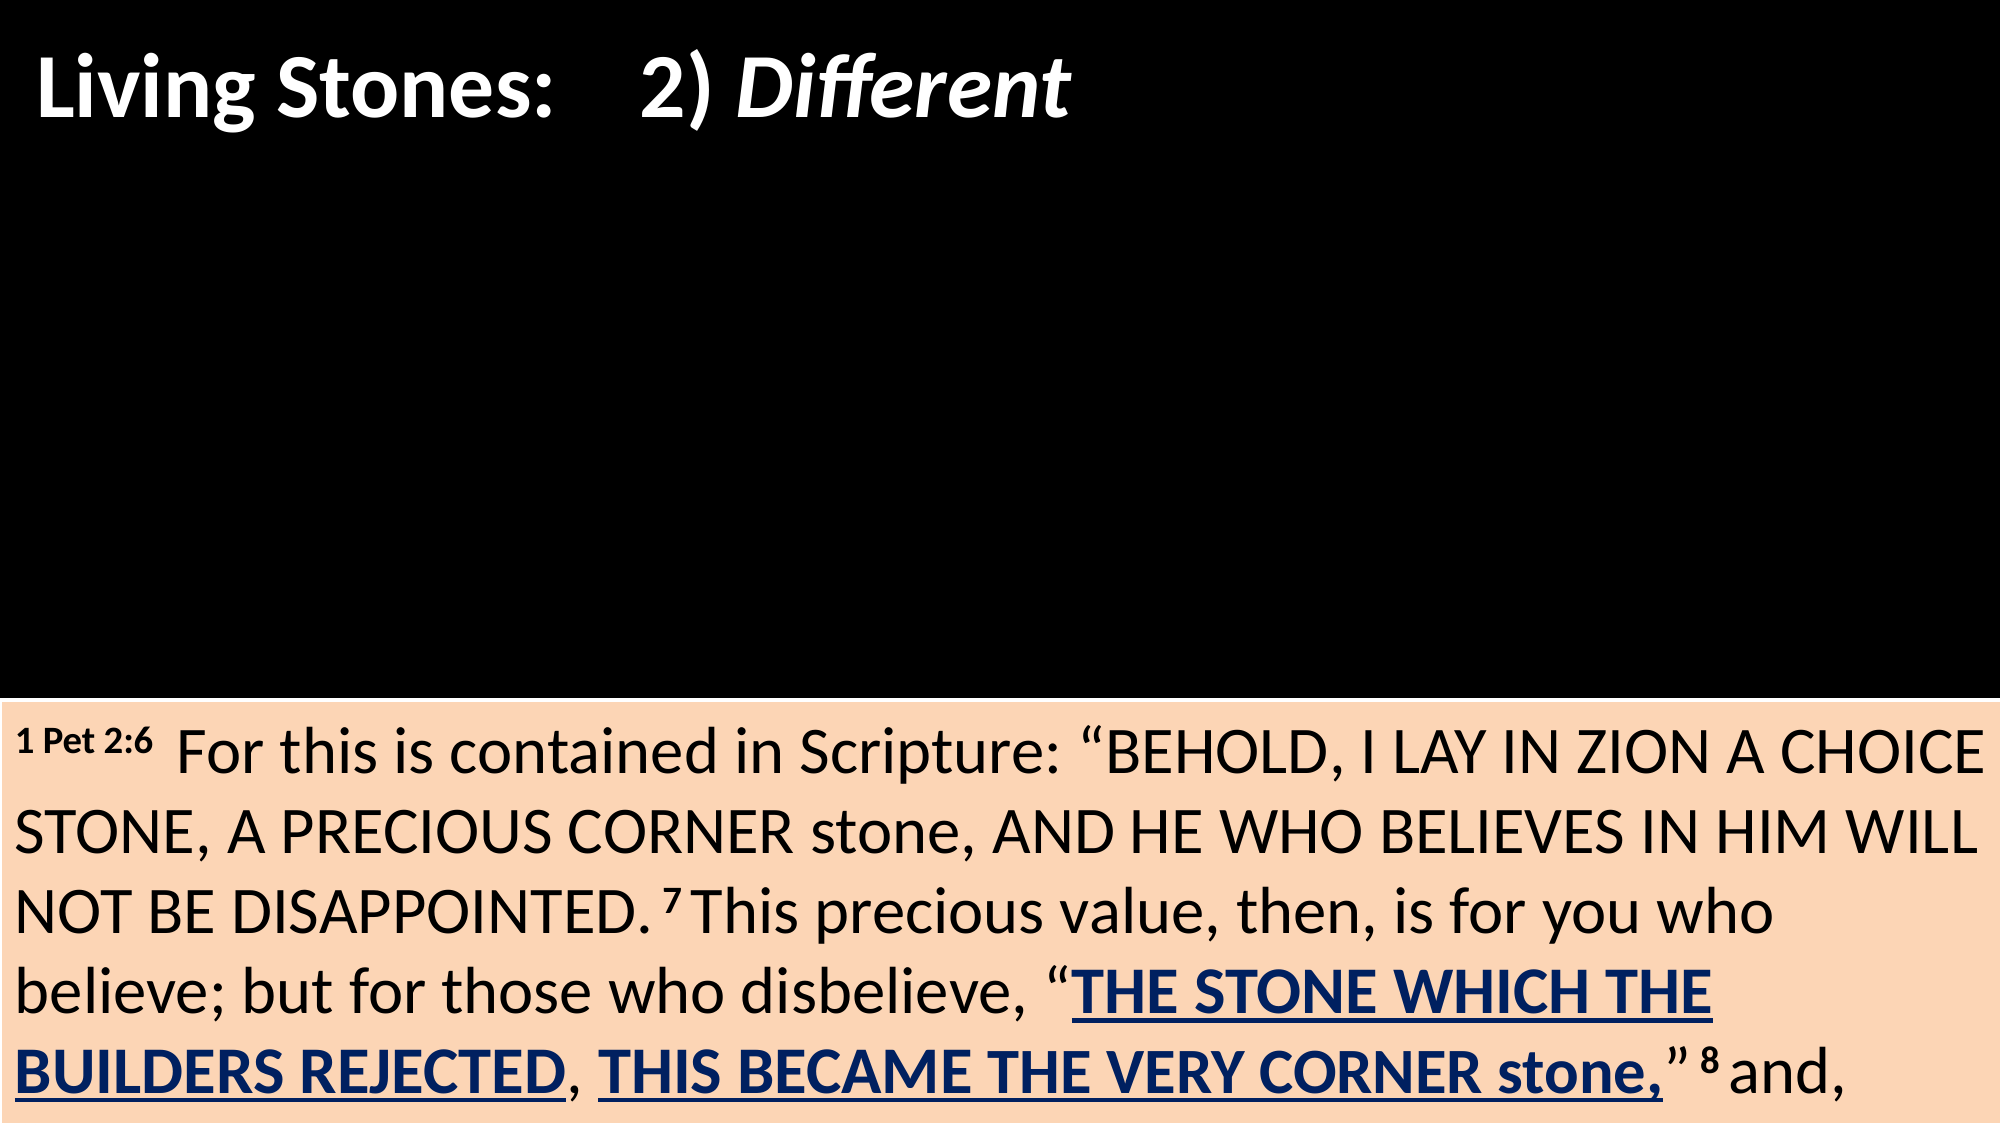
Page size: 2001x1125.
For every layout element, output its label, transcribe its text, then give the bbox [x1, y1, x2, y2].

text_box Living Stones: [0, 22, 620, 140]
text_box 1 Pet 2:6 For this is contained in Scripture: “Behold, I lay in Zion a choice stone, a precious corner stone, And he who believes in Him will not be disappointed. 7 This precious value, then, is for you who believe; but for those who disbelieve, “The stone which the builders rejected, This became the very corner stone,” 8 and, “A stone of stumbling and a rock of offense” [0, 698, 2000, 1125]
text_box 2) Different [617, 22, 1990, 140]
